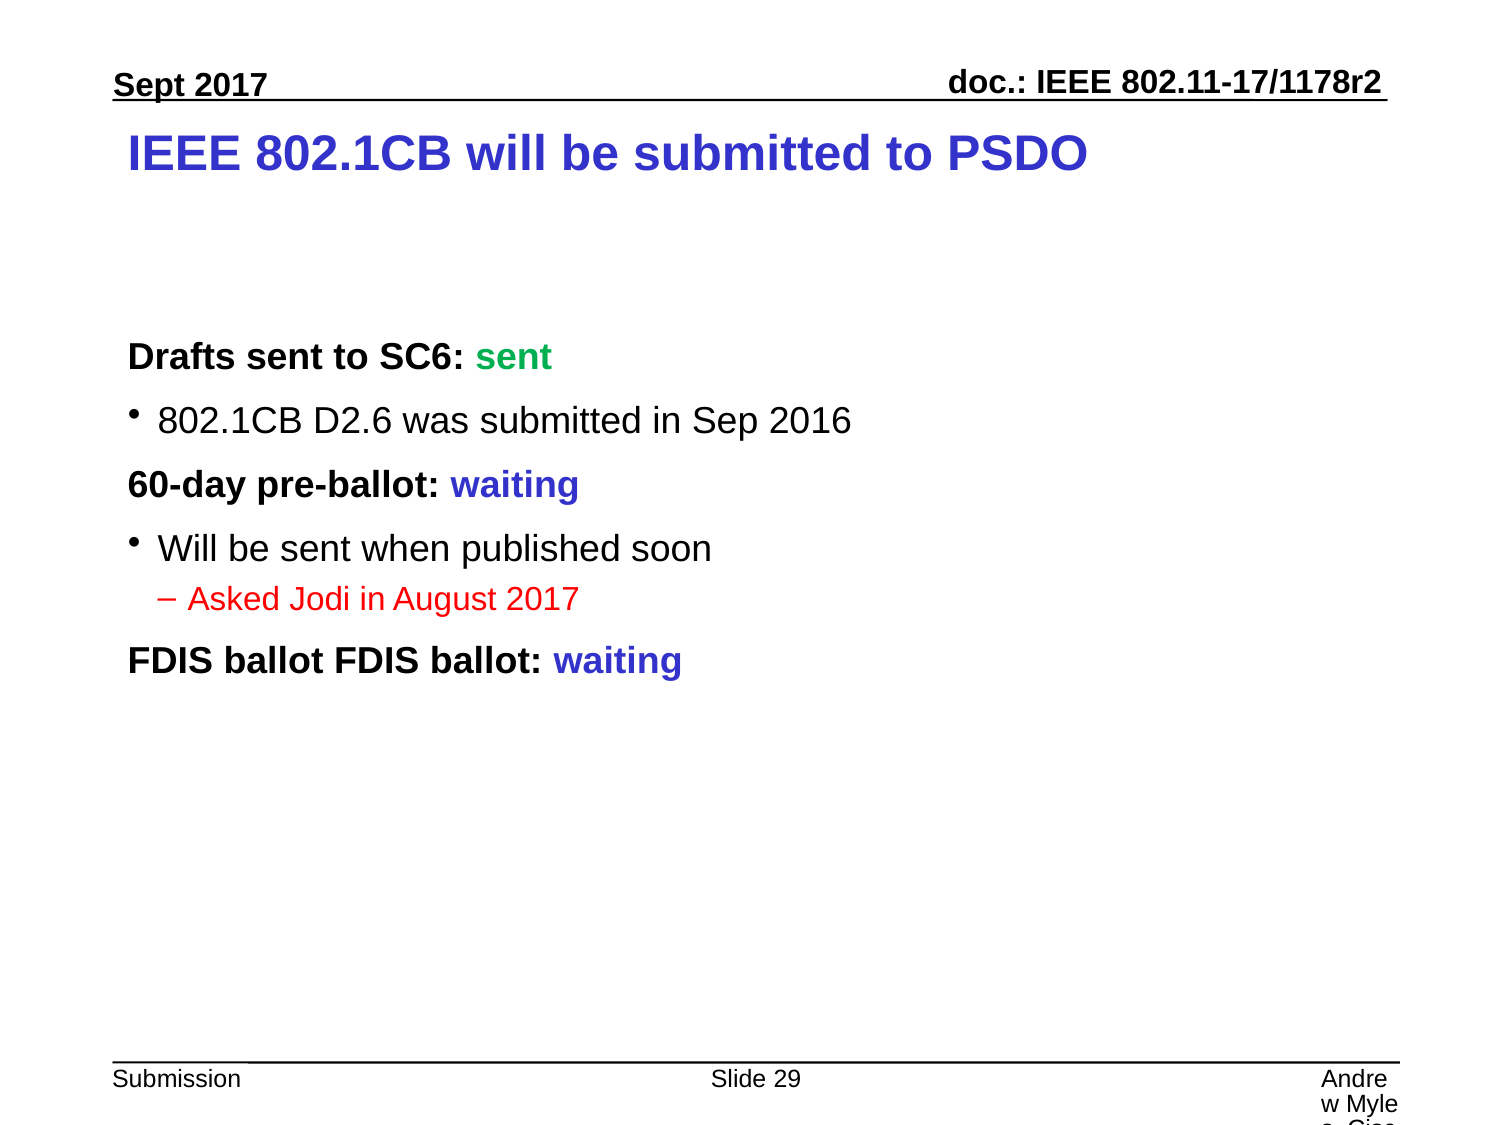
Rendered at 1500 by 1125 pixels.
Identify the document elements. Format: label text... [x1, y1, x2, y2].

slide_number Slide 29 [709, 1061, 803, 1093]
title IEEE 802.1CB will be submitted to PSDO [112, 112, 1388, 288]
footer Andrew Myles, Cisco [1320, 1061, 1402, 1093]
list Drafts sent to SC6: sent 802.1CB D2.6 was submitted in Sep 2016 60-day pre-ballot: waiting Will be sent when published soon Asked Jodi in August 2017 FDIS ballot FDIS ballot: waiting [112, 324, 1388, 1000]
